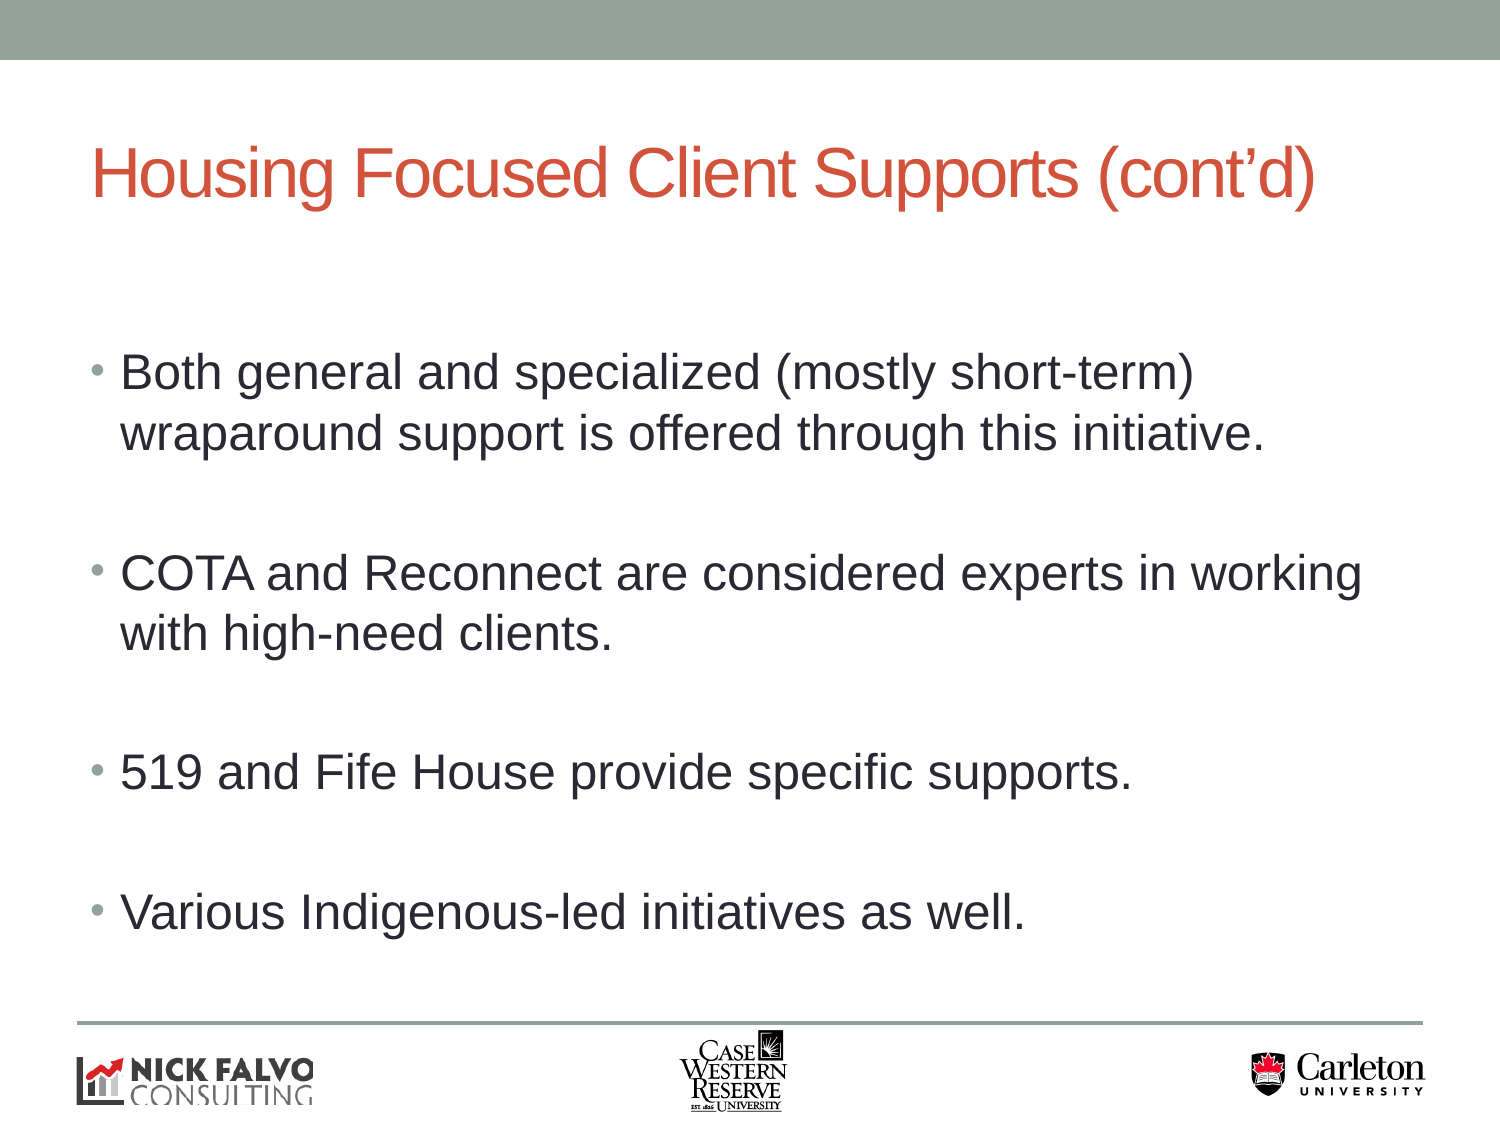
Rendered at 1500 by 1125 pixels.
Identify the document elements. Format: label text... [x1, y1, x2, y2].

picture [1237, 1035, 1436, 1114]
title Housing Focused Client Supports (cont’d) [75, 87, 1425, 250]
list Both general and specialized (mostly short-term) wraparound support is offered through this initiative. COTA and Reconnect are considered experts in working with high-need clients. 519 and Fife House provide specific supports. Various Indigenous-led initiatives as well. [75, 262, 1425, 988]
picture [679, 1030, 793, 1120]
